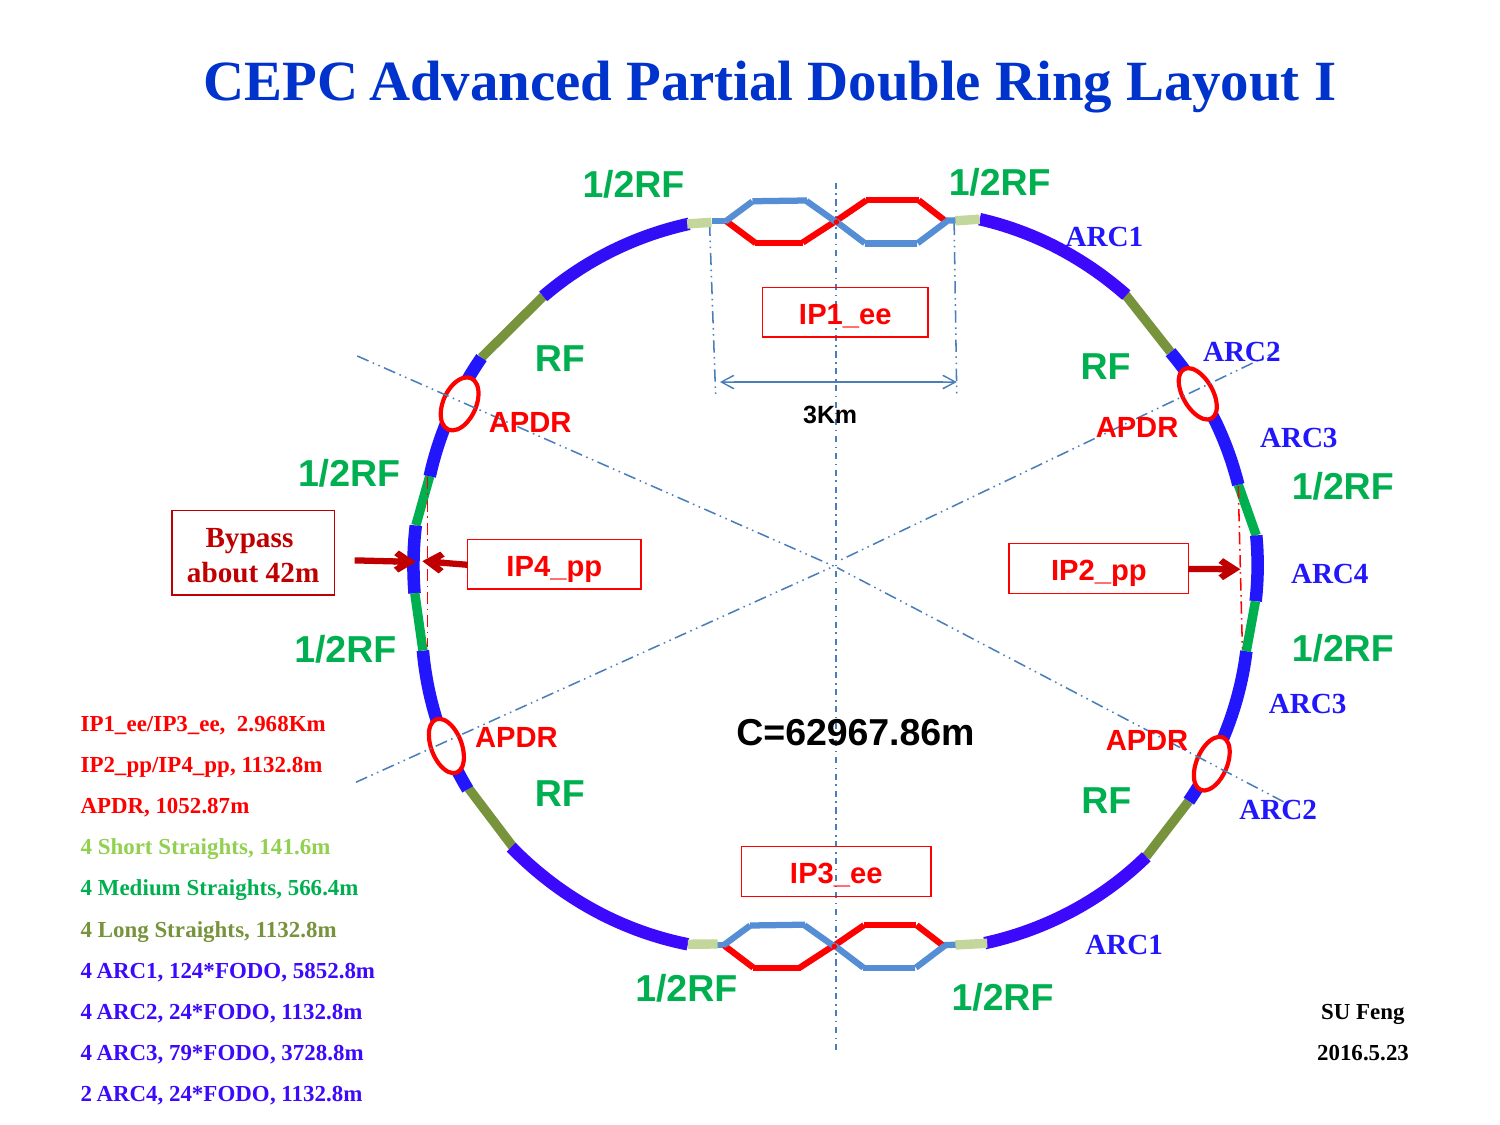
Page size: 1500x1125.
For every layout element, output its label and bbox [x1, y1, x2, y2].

text_box [63, 34, 1425, 1120]
